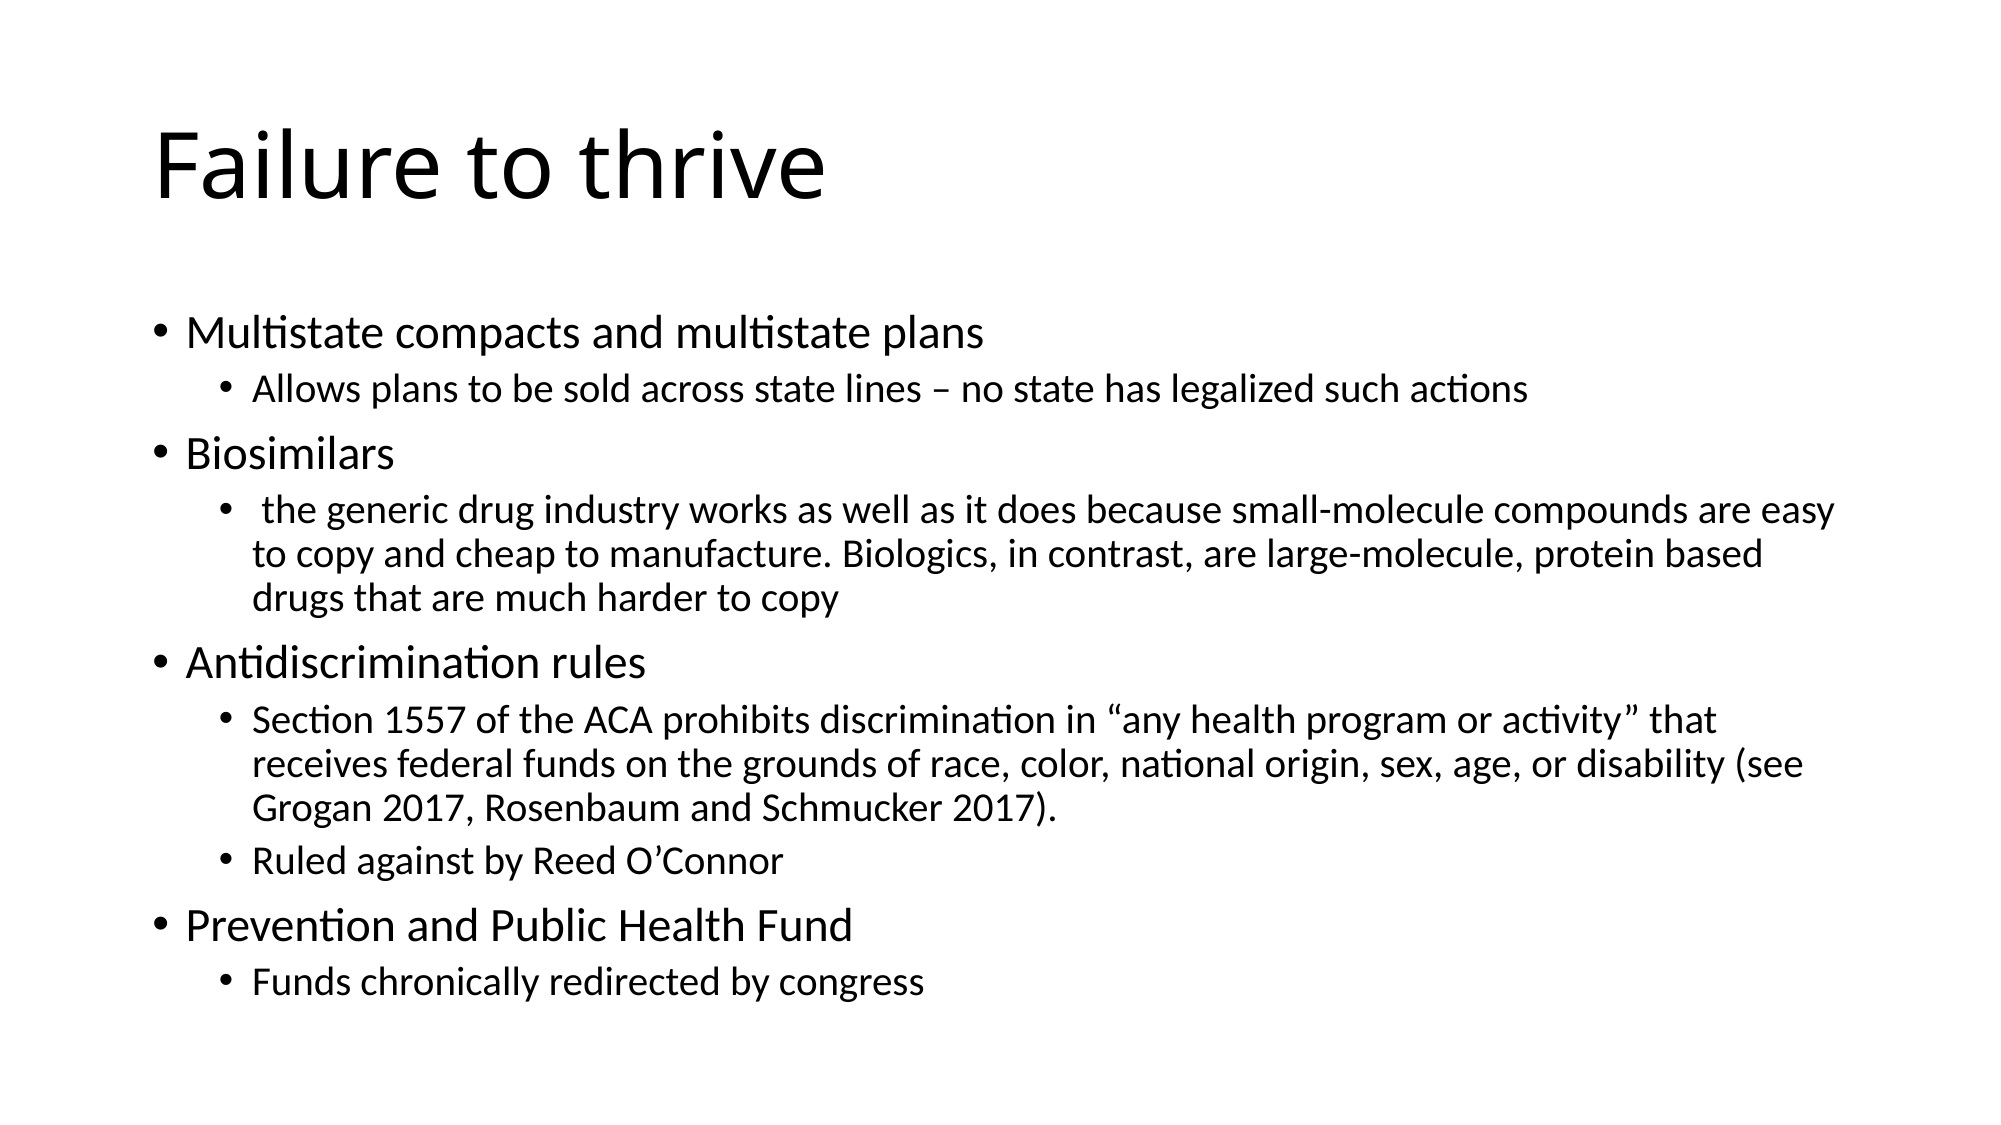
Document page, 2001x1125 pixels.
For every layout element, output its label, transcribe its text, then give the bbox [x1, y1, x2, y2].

list Multistate compacts and multistate plans Allows plans to be sold across state lines – no state has legalized such actions Biosimilars the generic drug industry works as well as it does because small-molecule compounds are easy to copy and cheap to manufacture. Biologics, in contrast, are large-molecule, protein based drugs that are much harder to copy Antidiscrimination rules Section 1557 of the ACA prohibits discrimination in “any health program or activity” that receives federal funds on the grounds of race, color, national origin, sex, age, or disability (see Grogan 2017, Rosenbaum and Schmucker 2017). Ruled against by Reed O’Connor Prevention and Public Health Fund Funds chronically redirected by congress [137, 299, 1863, 1014]
title Failure to thrive [137, 59, 1863, 278]
